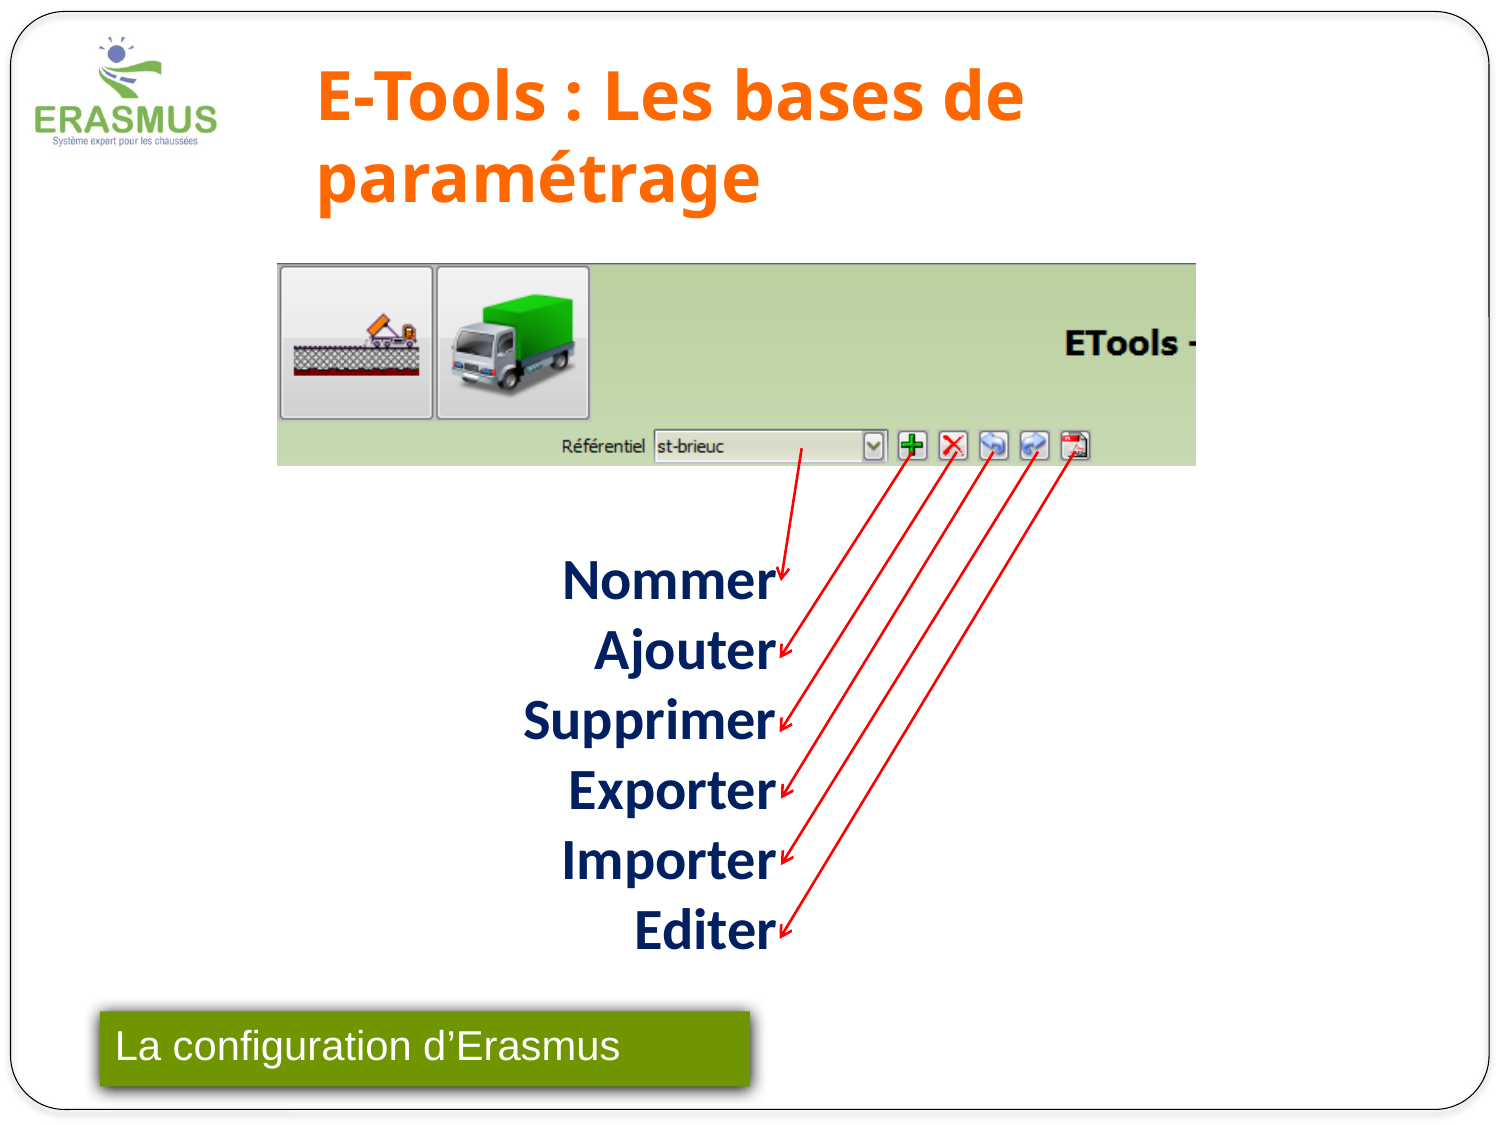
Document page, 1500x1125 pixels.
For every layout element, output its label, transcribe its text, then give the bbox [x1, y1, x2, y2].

picture [12, 12, 234, 174]
text_box La configuration d’Erasmus [99, 1011, 750, 1087]
text_box Nommer Ajouter Supprimer Exporter Importer Editer [432, 533, 773, 907]
picture [10, 11, 53, 55]
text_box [779, 451, 1076, 940]
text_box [780, 447, 802, 582]
picture [277, 263, 1197, 467]
title E-Tools : Les bases de paramétrage [301, 45, 1467, 233]
